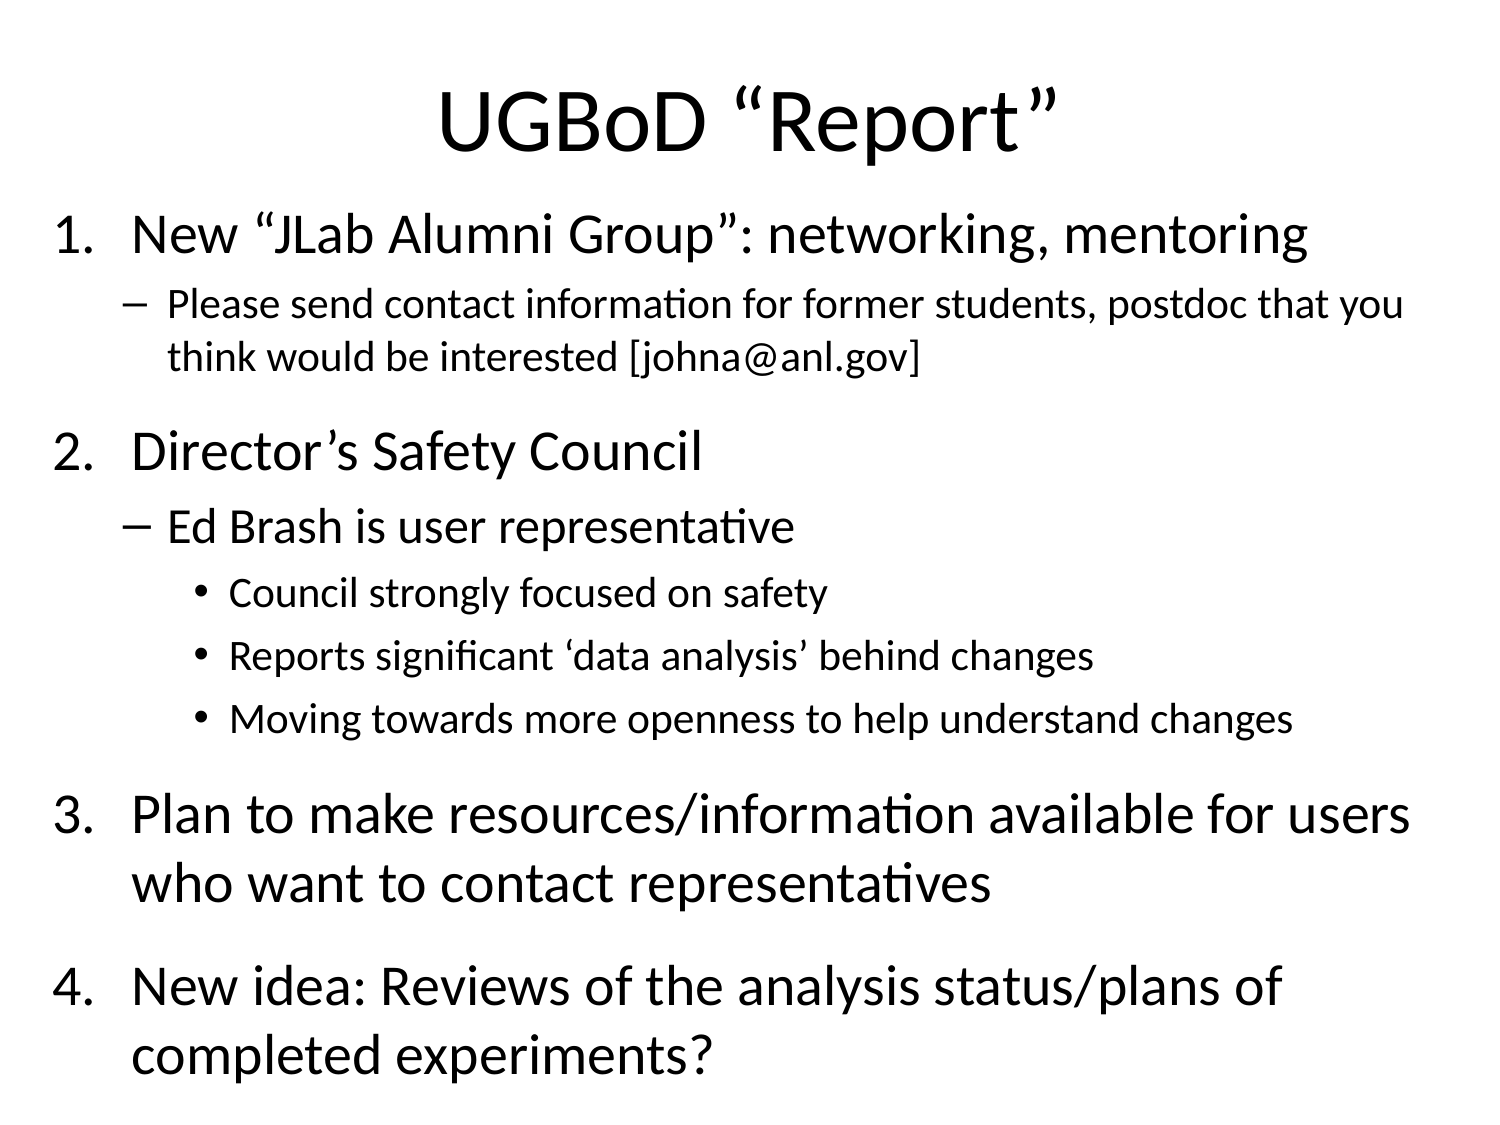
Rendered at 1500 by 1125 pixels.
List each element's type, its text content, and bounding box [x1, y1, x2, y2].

list New “JLab Alumni Group”: networking, mentoring Please send contact information for former students, postdoc that you think would be interested [johna@anl.gov] Director’s Safety Council Ed Brash is user representative Council strongly focused on safety Reports significant ‘data analysis’ behind changes Moving towards more openness to help understand changes Plan to make resources/information available for users who want to contact representatives New idea: Reviews of the analysis status/plans of completed experiments? [37, 187, 1463, 1100]
title UGBoD “Report” [75, 37, 1425, 187]
